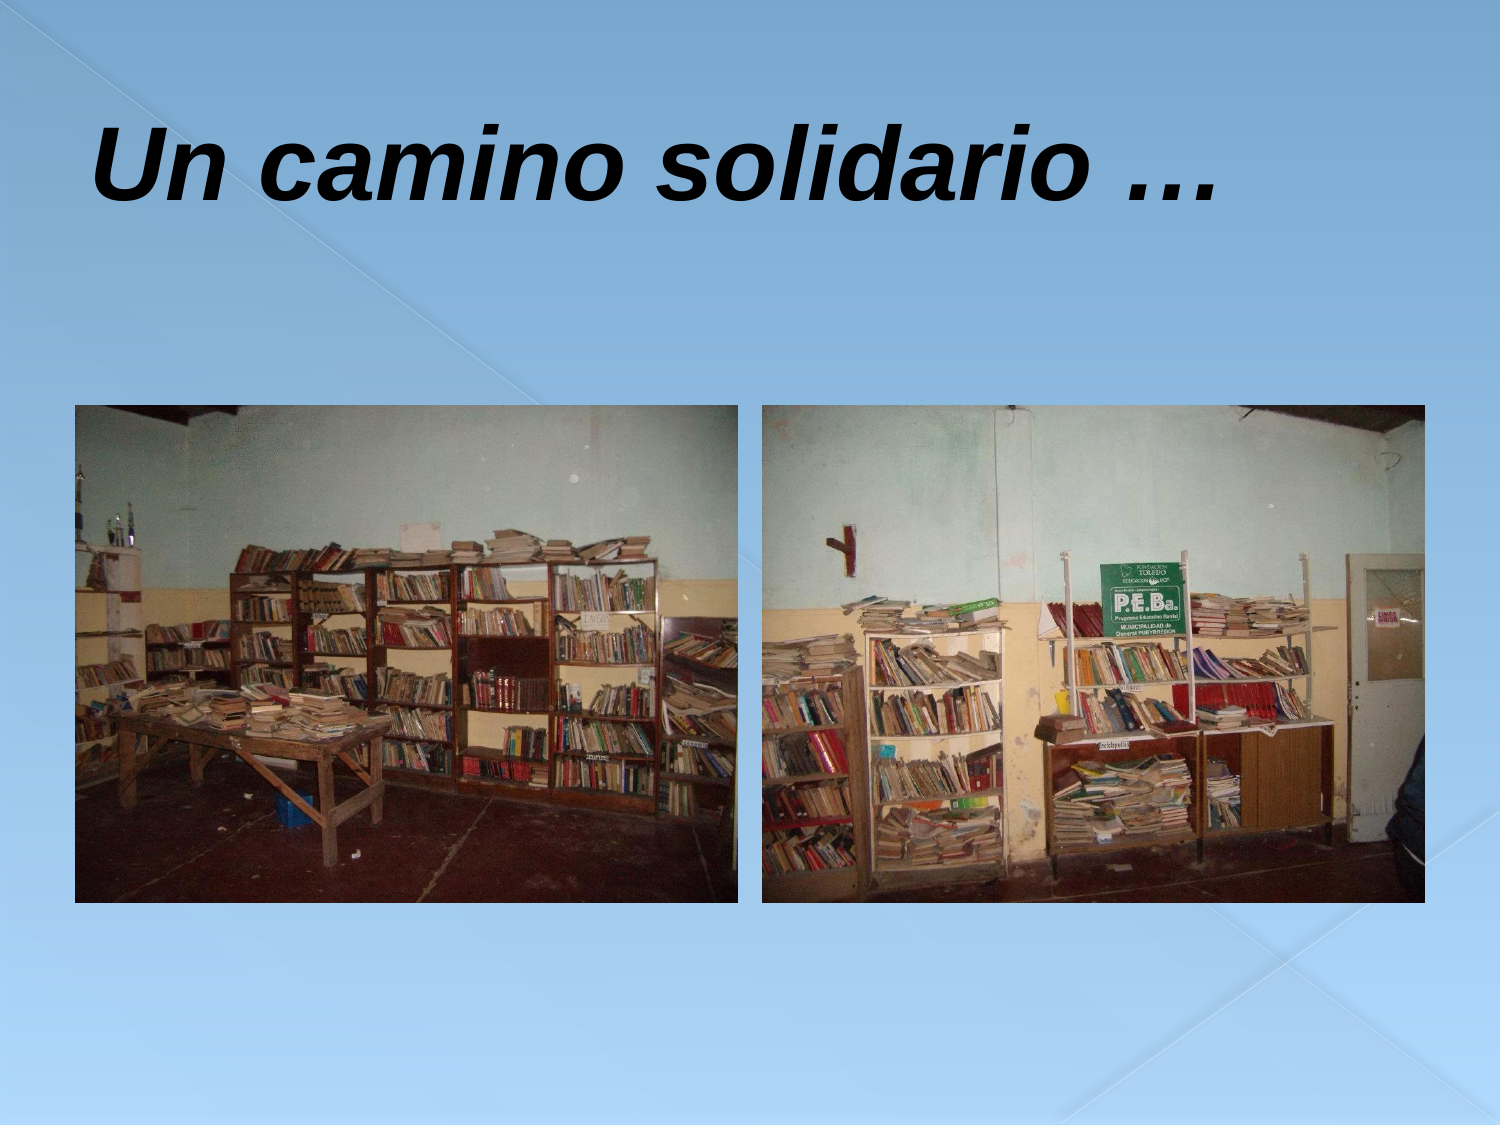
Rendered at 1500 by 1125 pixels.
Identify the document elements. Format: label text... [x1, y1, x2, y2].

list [74, 405, 738, 903]
title Un camino solidario … [75, 43, 1425, 274]
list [762, 405, 1426, 903]
